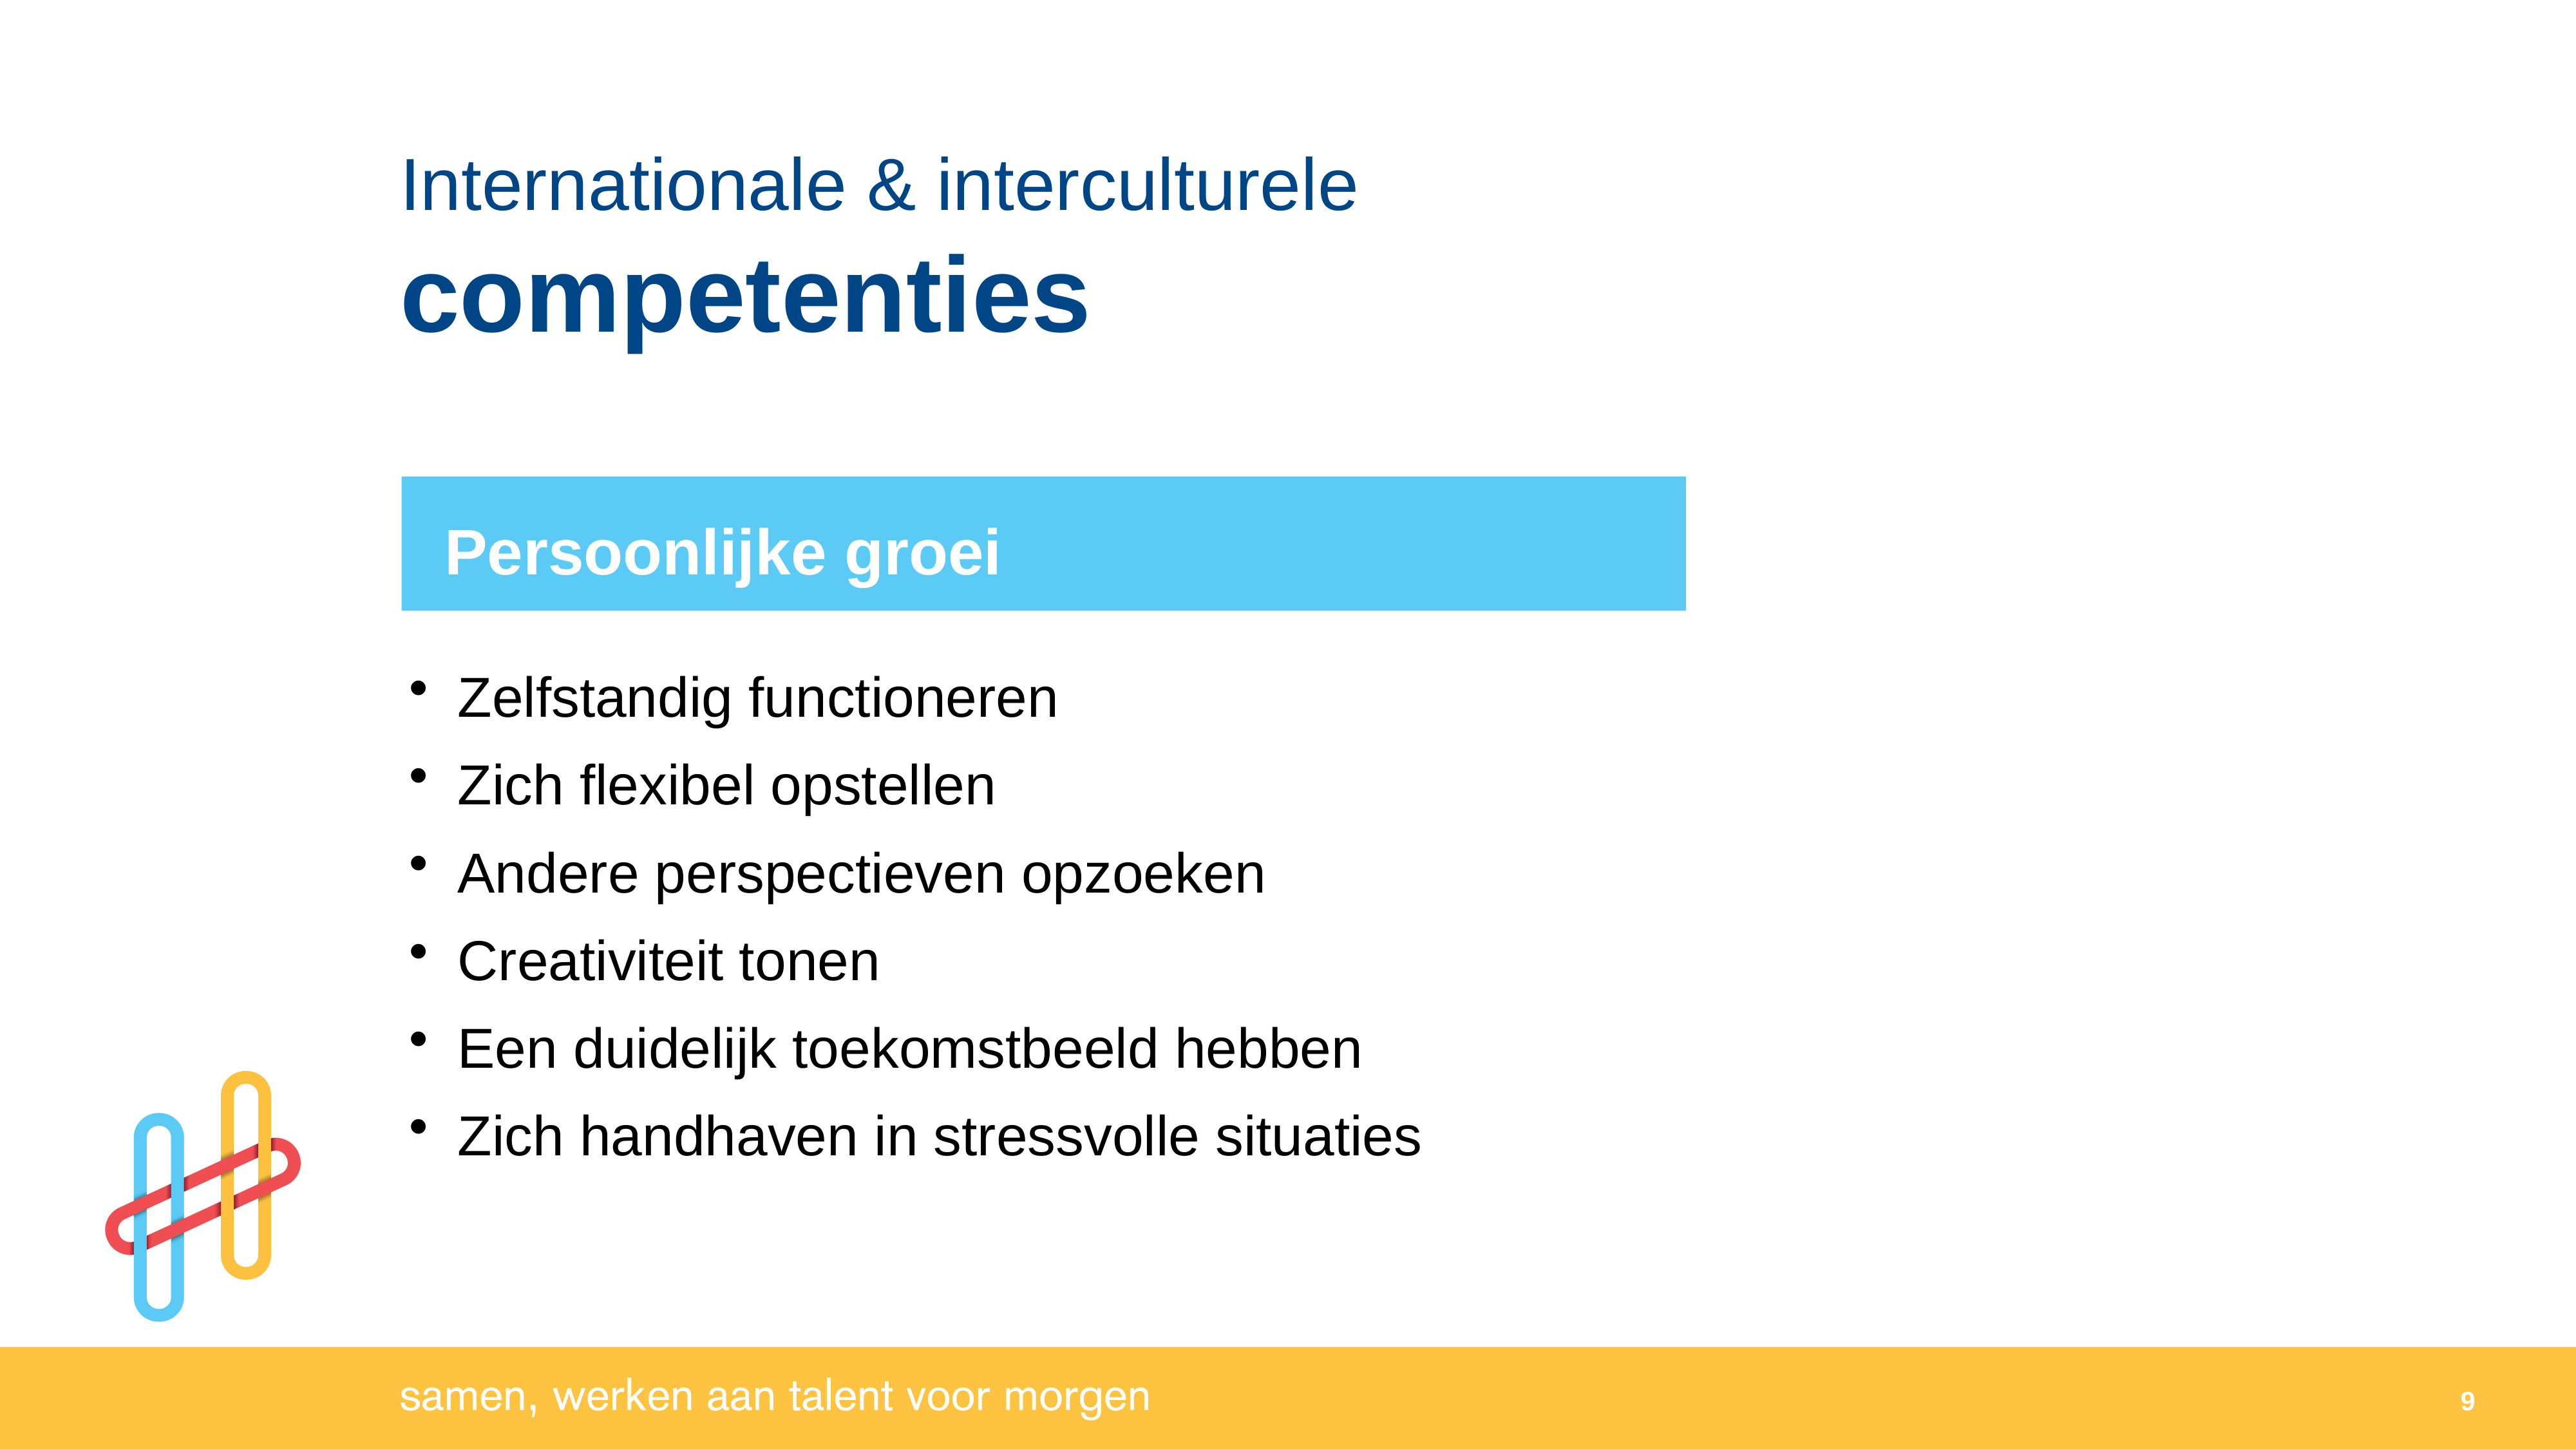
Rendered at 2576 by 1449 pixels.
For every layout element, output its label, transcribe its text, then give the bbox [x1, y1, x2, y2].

slide_number 9 [2453, 1379, 2483, 1423]
text_box Internationale & interculturele competenties [400, 136, 2487, 427]
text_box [401, 476, 1687, 611]
picture [0, 0, 2576, 1449]
text_box Zelfstandig functioneren Zich flexibel opstellen Andere perspectieven opzoeken Creativiteit tonen Een duidelijk toekomstbeeld hebben Zich handhaven in stressvolle situaties [409, 660, 1424, 1168]
